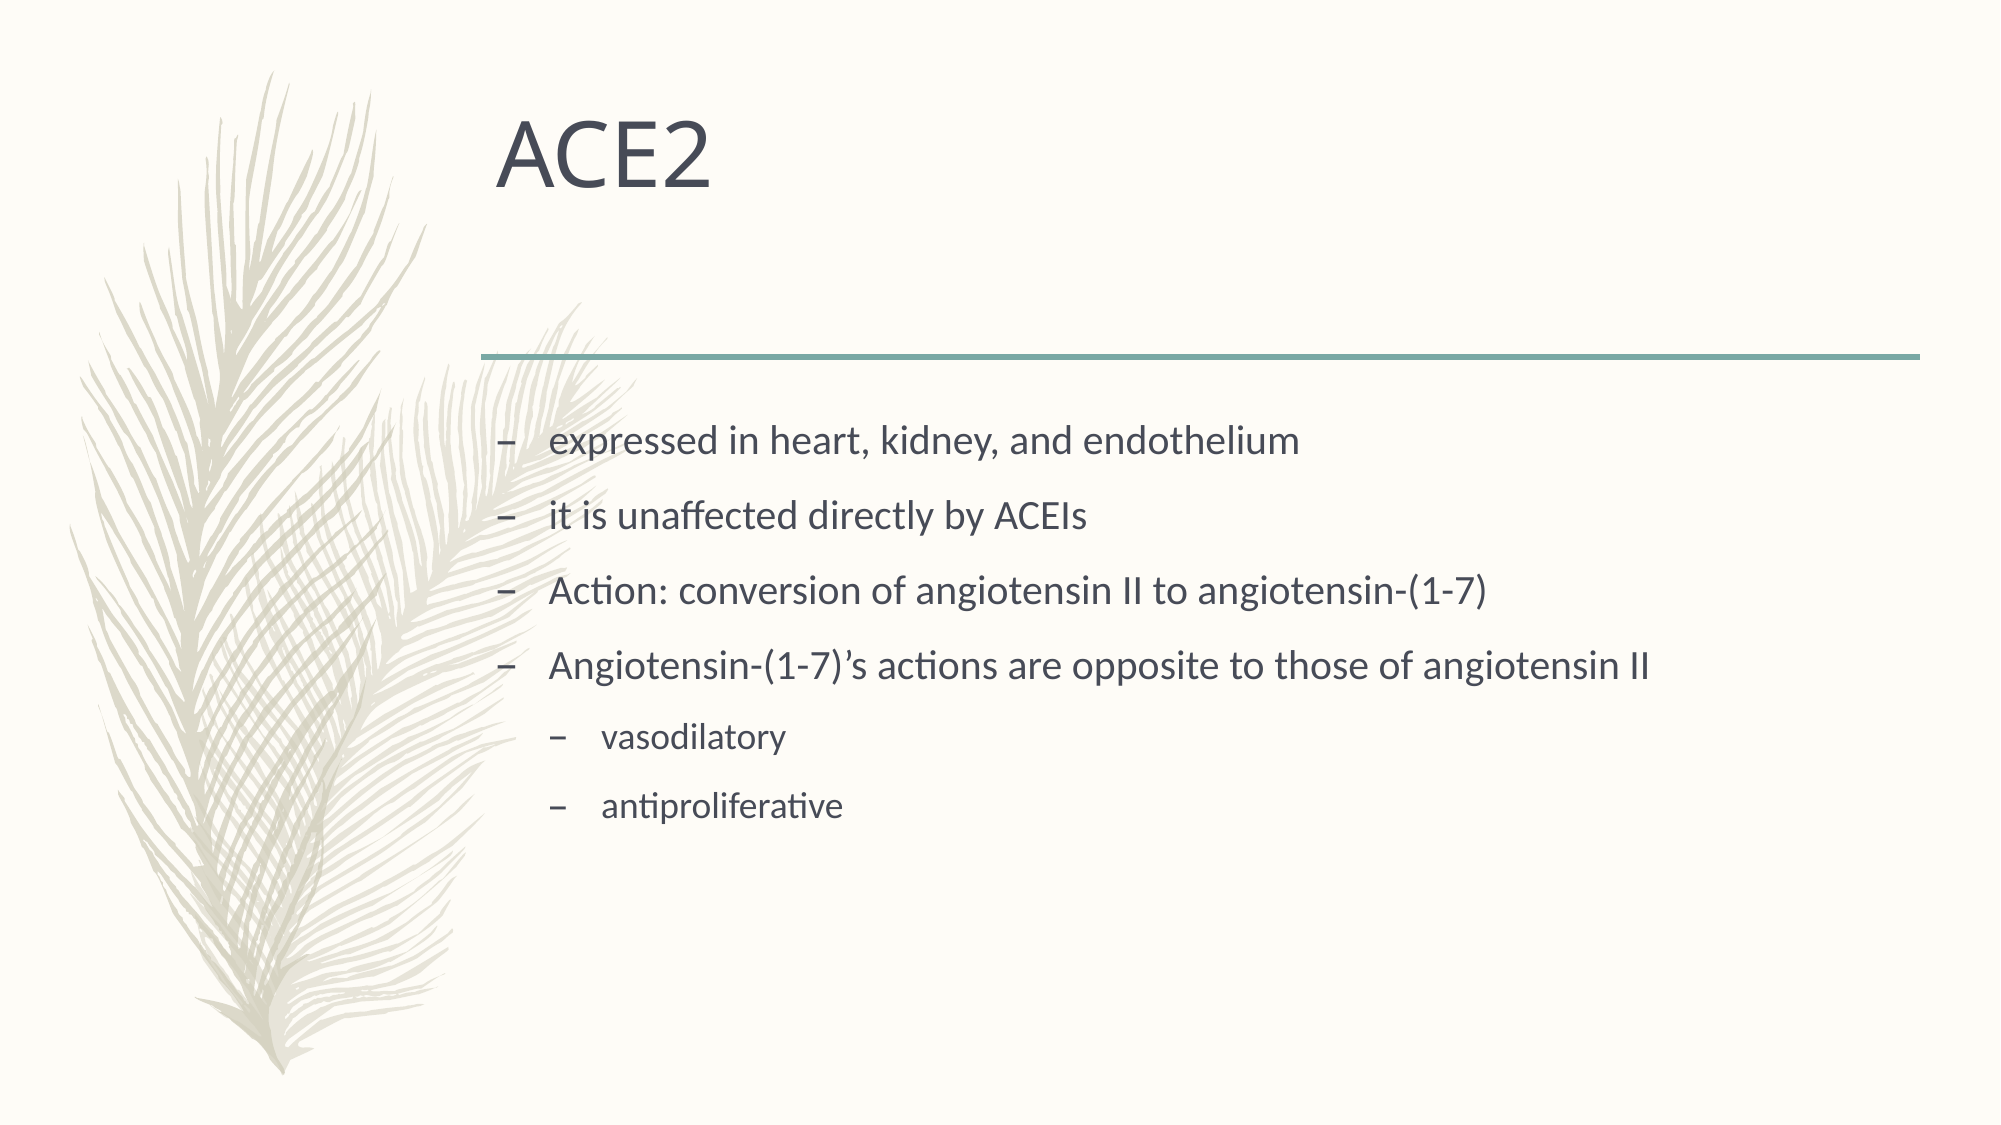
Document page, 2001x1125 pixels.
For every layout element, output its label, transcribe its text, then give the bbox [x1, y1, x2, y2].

title ACE2 [481, 93, 1920, 350]
list expressed in heart, kidney, and endothelium it is unaffected directly by ACEIs Action: conversion of angiotensin II to angiotensin-(1-7) Angiotensin-(1-7)’s actions are opposite to those of angiotensin II vasodilatory antiproliferative [481, 399, 1920, 999]
